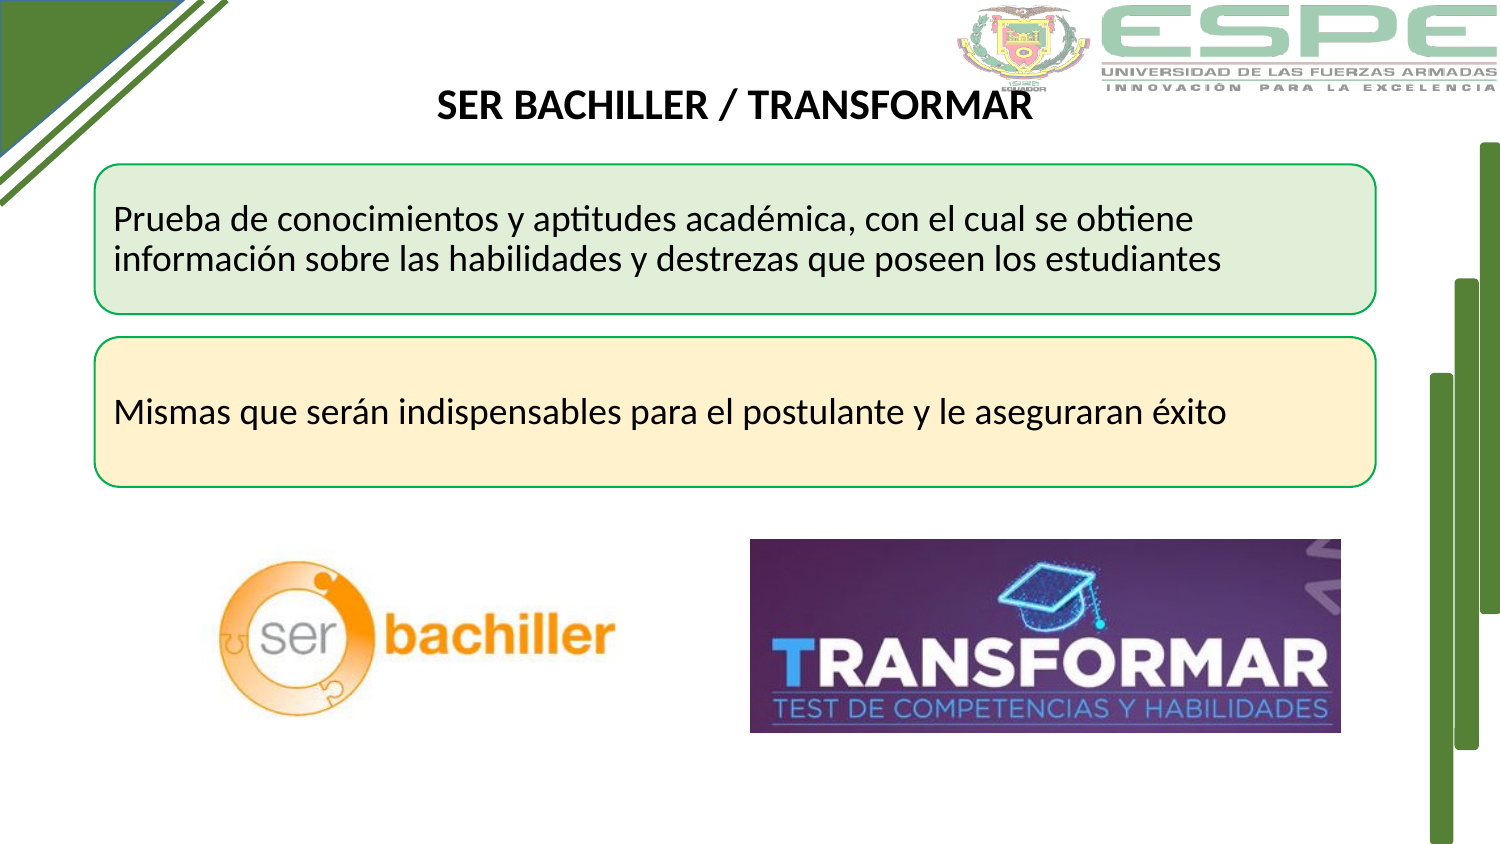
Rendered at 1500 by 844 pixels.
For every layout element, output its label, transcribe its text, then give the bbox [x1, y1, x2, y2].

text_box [94, 164, 1376, 487]
picture [750, 539, 1341, 734]
text_box [1480, 143, 1500, 614]
picture [183, 546, 653, 726]
text_box [1430, 373, 1453, 844]
picture [925, 0, 1500, 111]
text_box SER BACHILLER / TRANSFORMAR [402, 70, 1068, 134]
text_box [0, 0, 227, 205]
text_box [1455, 279, 1478, 750]
